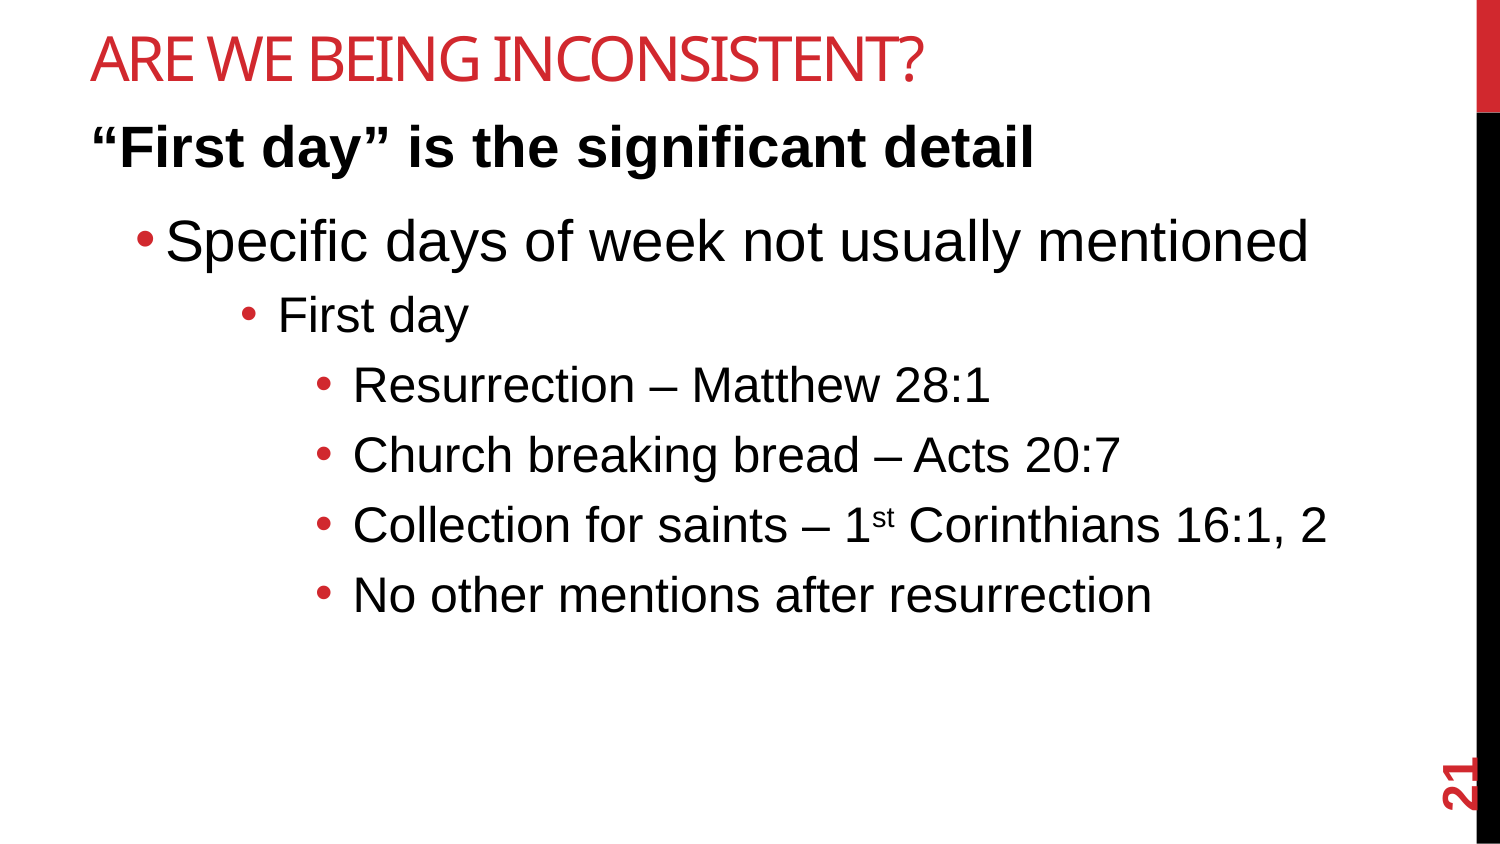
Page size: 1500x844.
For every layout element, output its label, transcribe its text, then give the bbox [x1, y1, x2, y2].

list “First day” is the significant detail Specific days of week not usually mentioned First day Resurrection – Matthew 28:1 Church breaking bread – Acts 20:7 Collection for saints – 1st Corinthians 16:1, 2 No other mentions after resurrection [75, 101, 1425, 811]
slide_number 21 [1427, 665, 1488, 828]
title Are We Being Inconsistent? [75, 11, 1425, 101]
